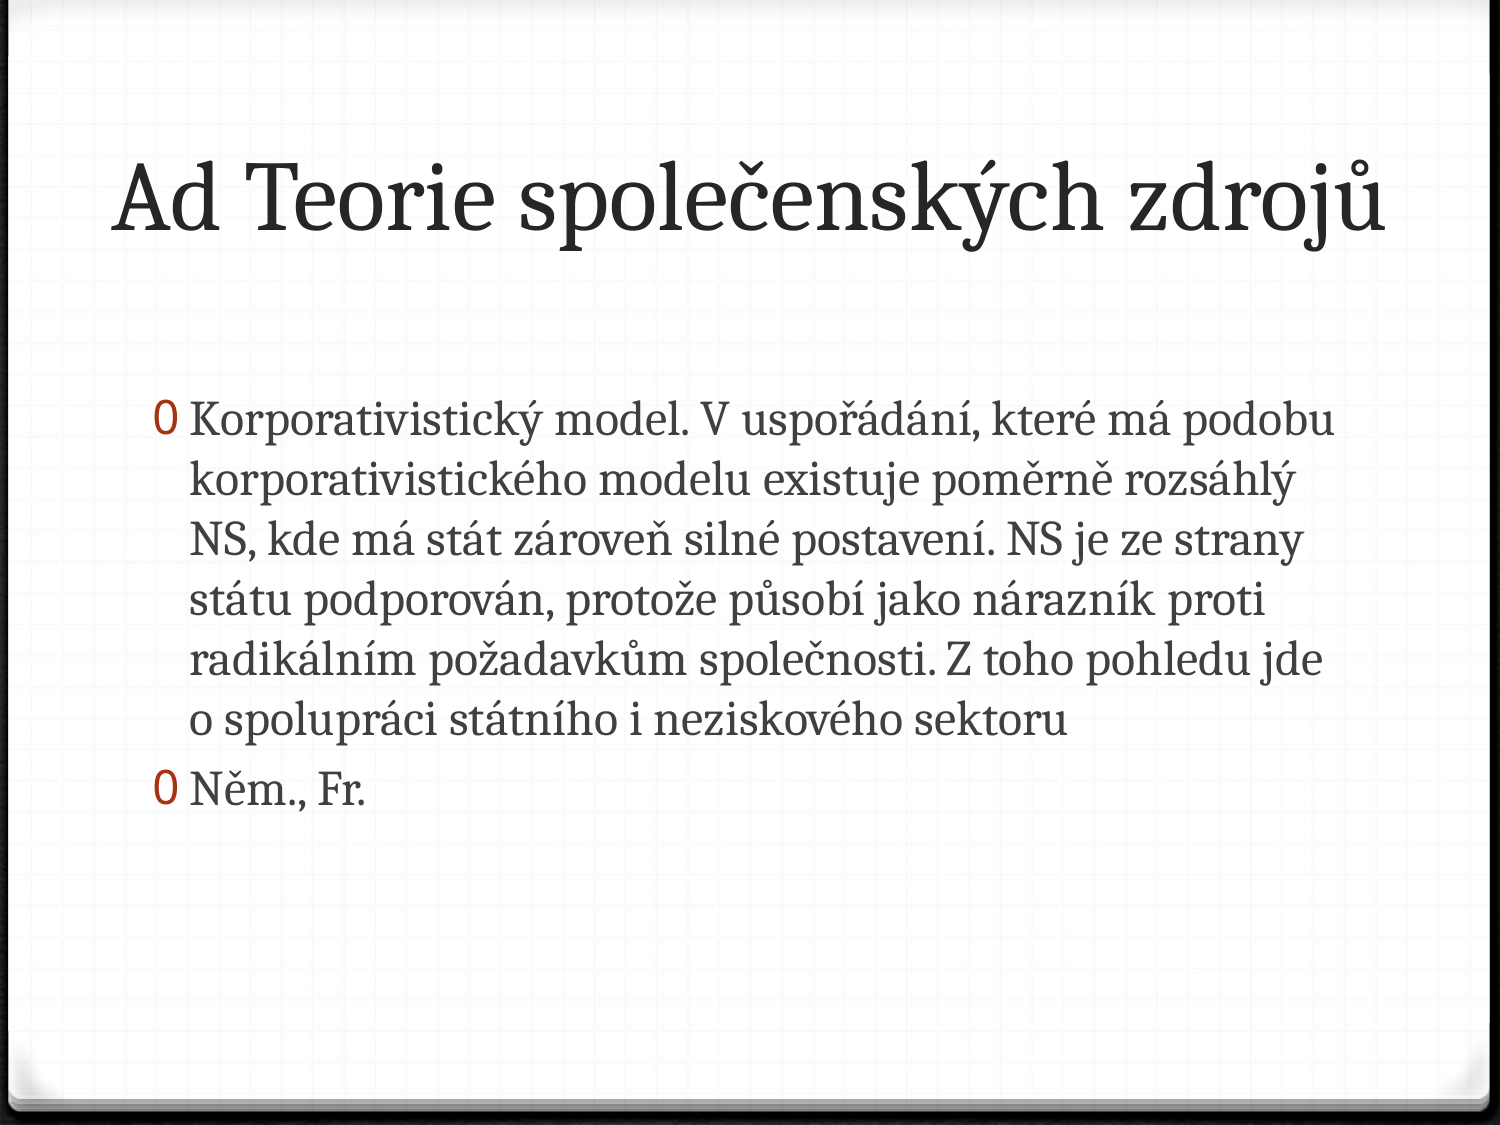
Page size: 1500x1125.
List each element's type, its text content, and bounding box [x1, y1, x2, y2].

picture [0, 0, 1500, 1125]
list Korporativistický model. V uspořádání, které má podobu korporativistického modelu existuje poměrně rozsáhlý NS, kde má stát zároveň silné postavení. NS je ze strany státu podporován, protože působí jako nárazník proti radikálním požadavkům společnosti. Z toho pohledu jde o spolupráci státního i neziskového sektoru Něm., Fr. [137, 378, 1363, 910]
title Ad Teorie společenských zdrojů [90, 71, 1410, 309]
